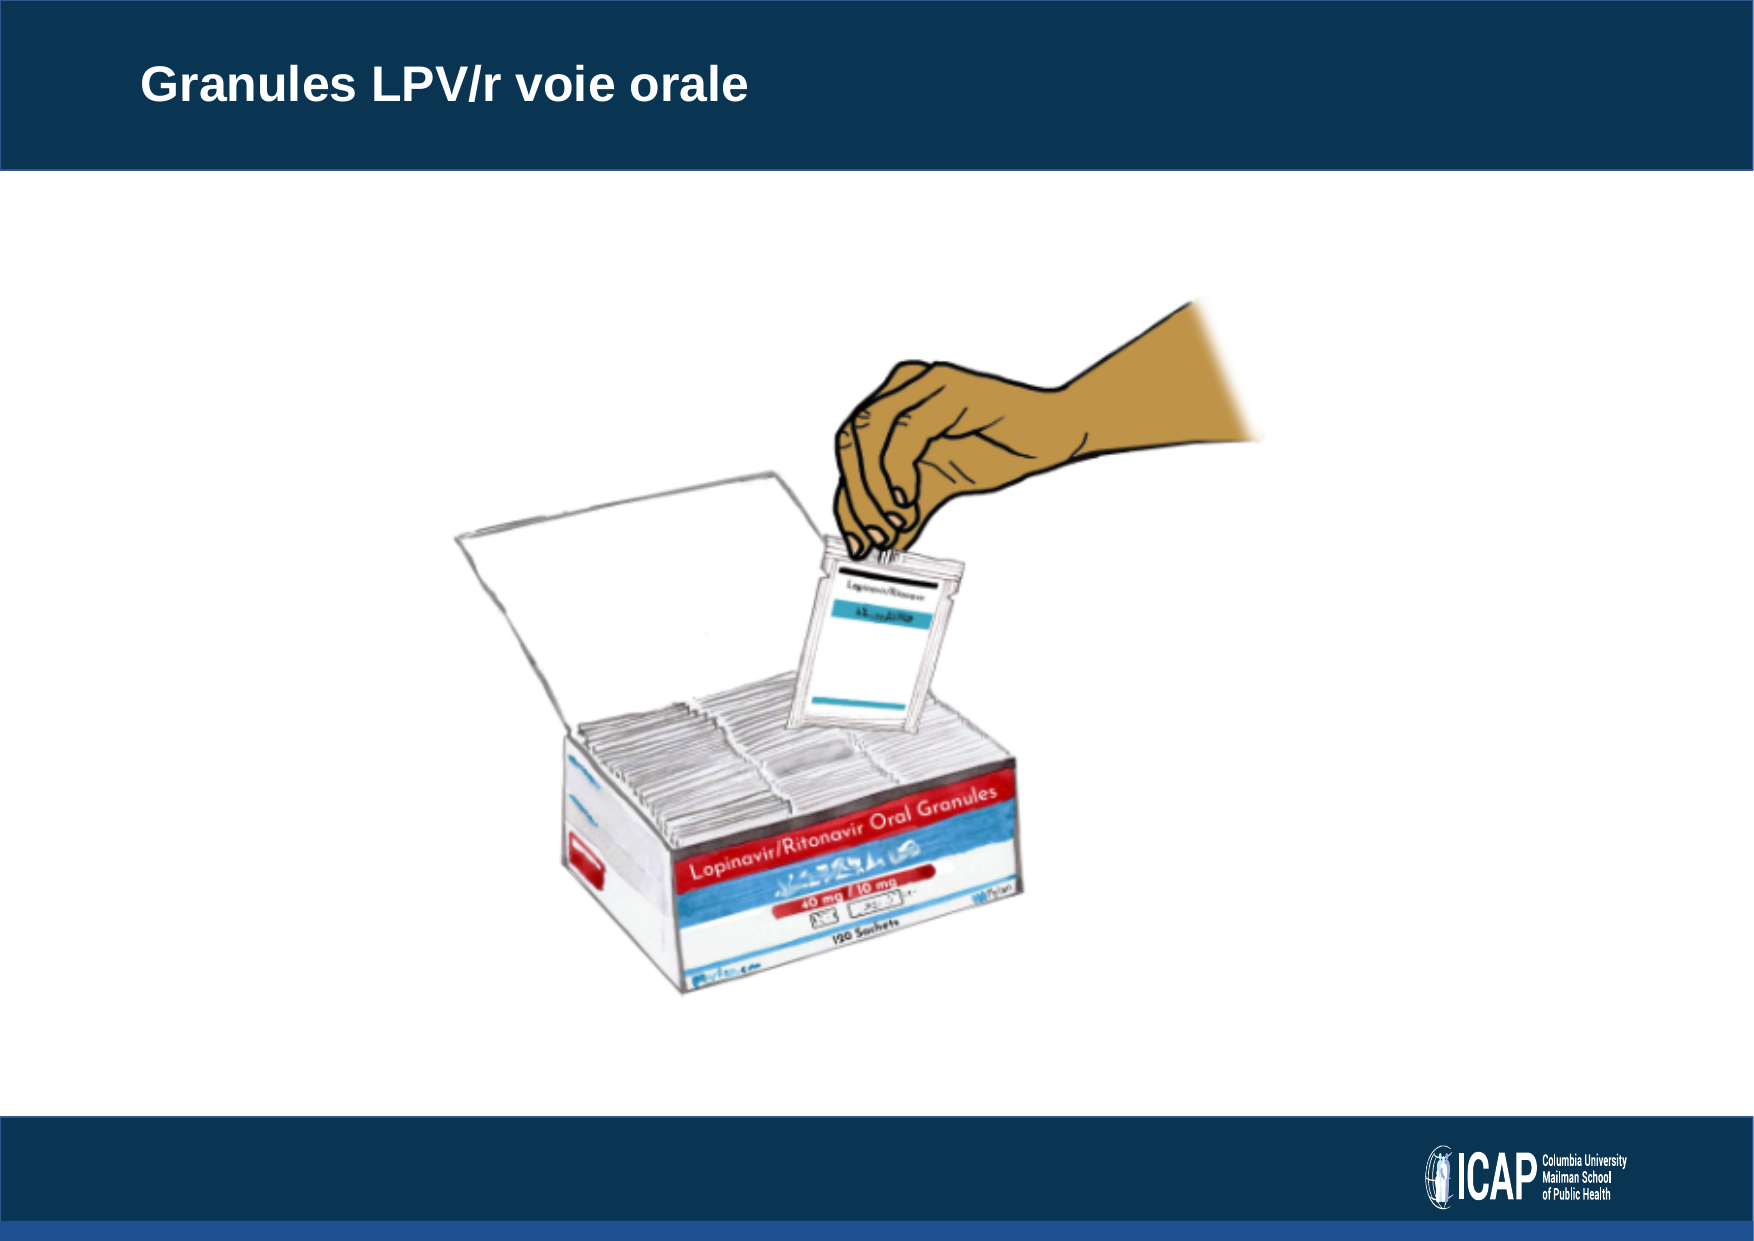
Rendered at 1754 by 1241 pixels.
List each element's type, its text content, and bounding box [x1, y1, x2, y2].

text_box [0, 1220, 1754, 1241]
picture [389, 195, 1315, 1006]
title Granules LPV/r voie orale [125, 0, 1633, 171]
